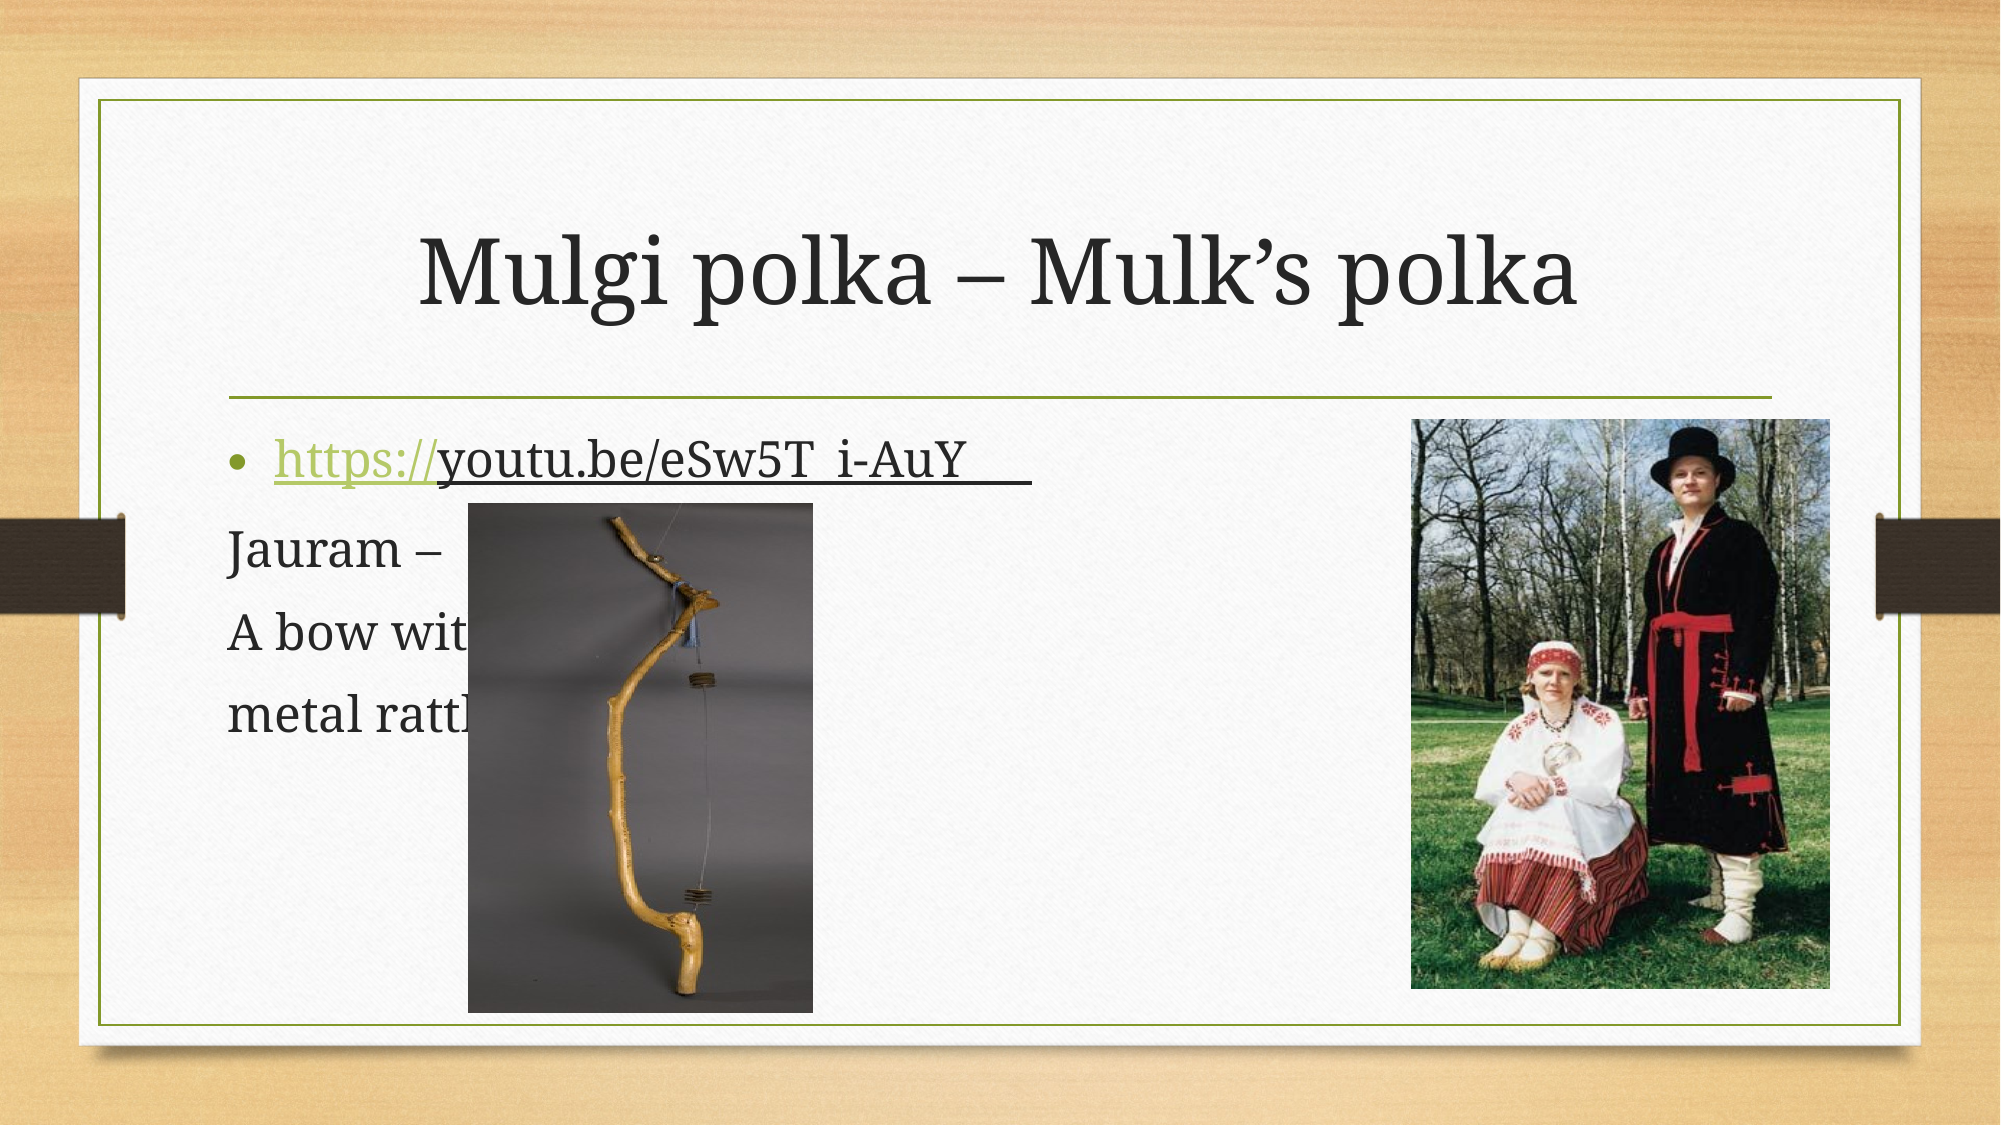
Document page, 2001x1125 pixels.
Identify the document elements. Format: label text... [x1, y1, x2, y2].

title Mulgi polka – Mulk’s polka [212, 161, 1788, 375]
picture [0, 0, 2001, 1125]
list https://youtu.be/eSw5T_i-AuY Jauram – A bow with metal rattles [212, 419, 1830, 1023]
